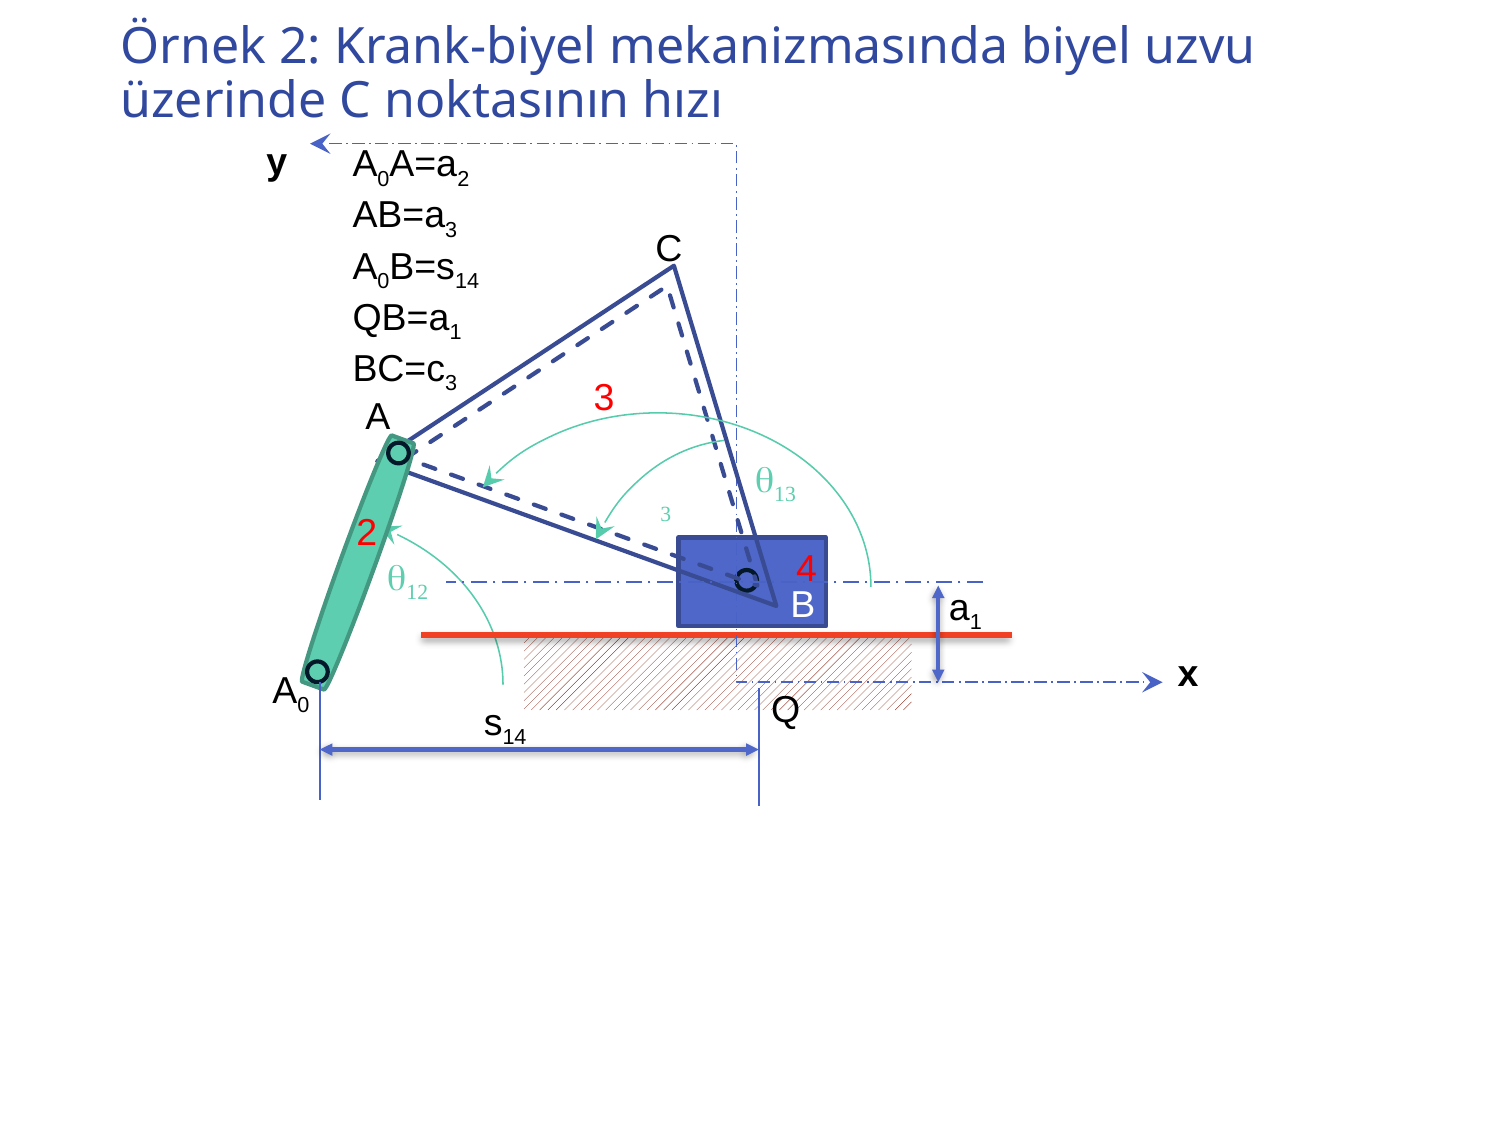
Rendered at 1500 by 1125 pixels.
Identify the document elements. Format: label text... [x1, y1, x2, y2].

title Örnek 2: Krank-biyel mekanizmasında biyel uzvu üzerinde C noktasının hızı [105, 12, 1400, 137]
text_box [76, 129, 1231, 866]
